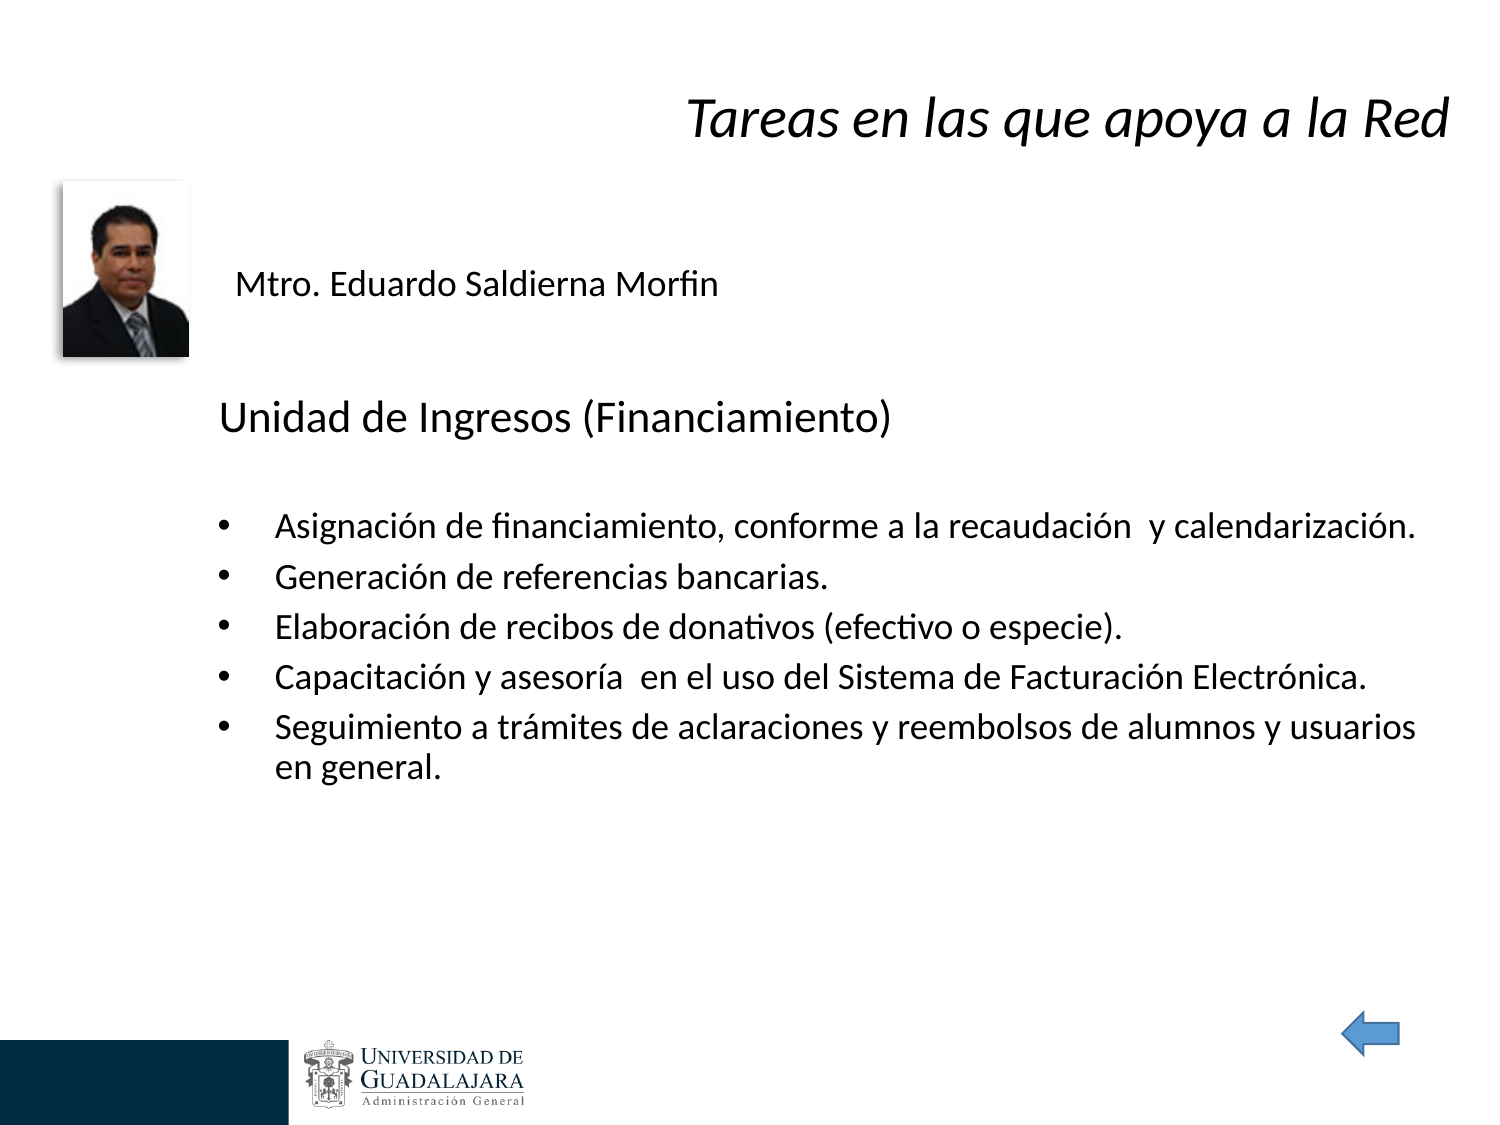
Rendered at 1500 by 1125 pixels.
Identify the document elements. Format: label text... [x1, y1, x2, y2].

picture [303, 1039, 524, 1109]
text_box [1340, 1009, 1400, 1058]
text_box Tareas en las que apoya a la Red [38, 71, 1466, 157]
picture [63, 181, 189, 357]
text_box [0, 1039, 290, 1125]
text_box Mtro. Eduardo Saldierna Morfin [220, 251, 786, 312]
list Unidad de Ingresos (Financiamiento) Asignación de financiamiento, conforme a la recaudación y calendarización. Generación de referencias bancarias. Elaboración de recibos de donativos (efectivo o especie). Capacitación y asesoría en el uso del Sistema de Facturación Electrónica. Seguimiento a trámites de aclaraciones y reembolsos de alumnos y usuarios en general. [139, 385, 1433, 838]
